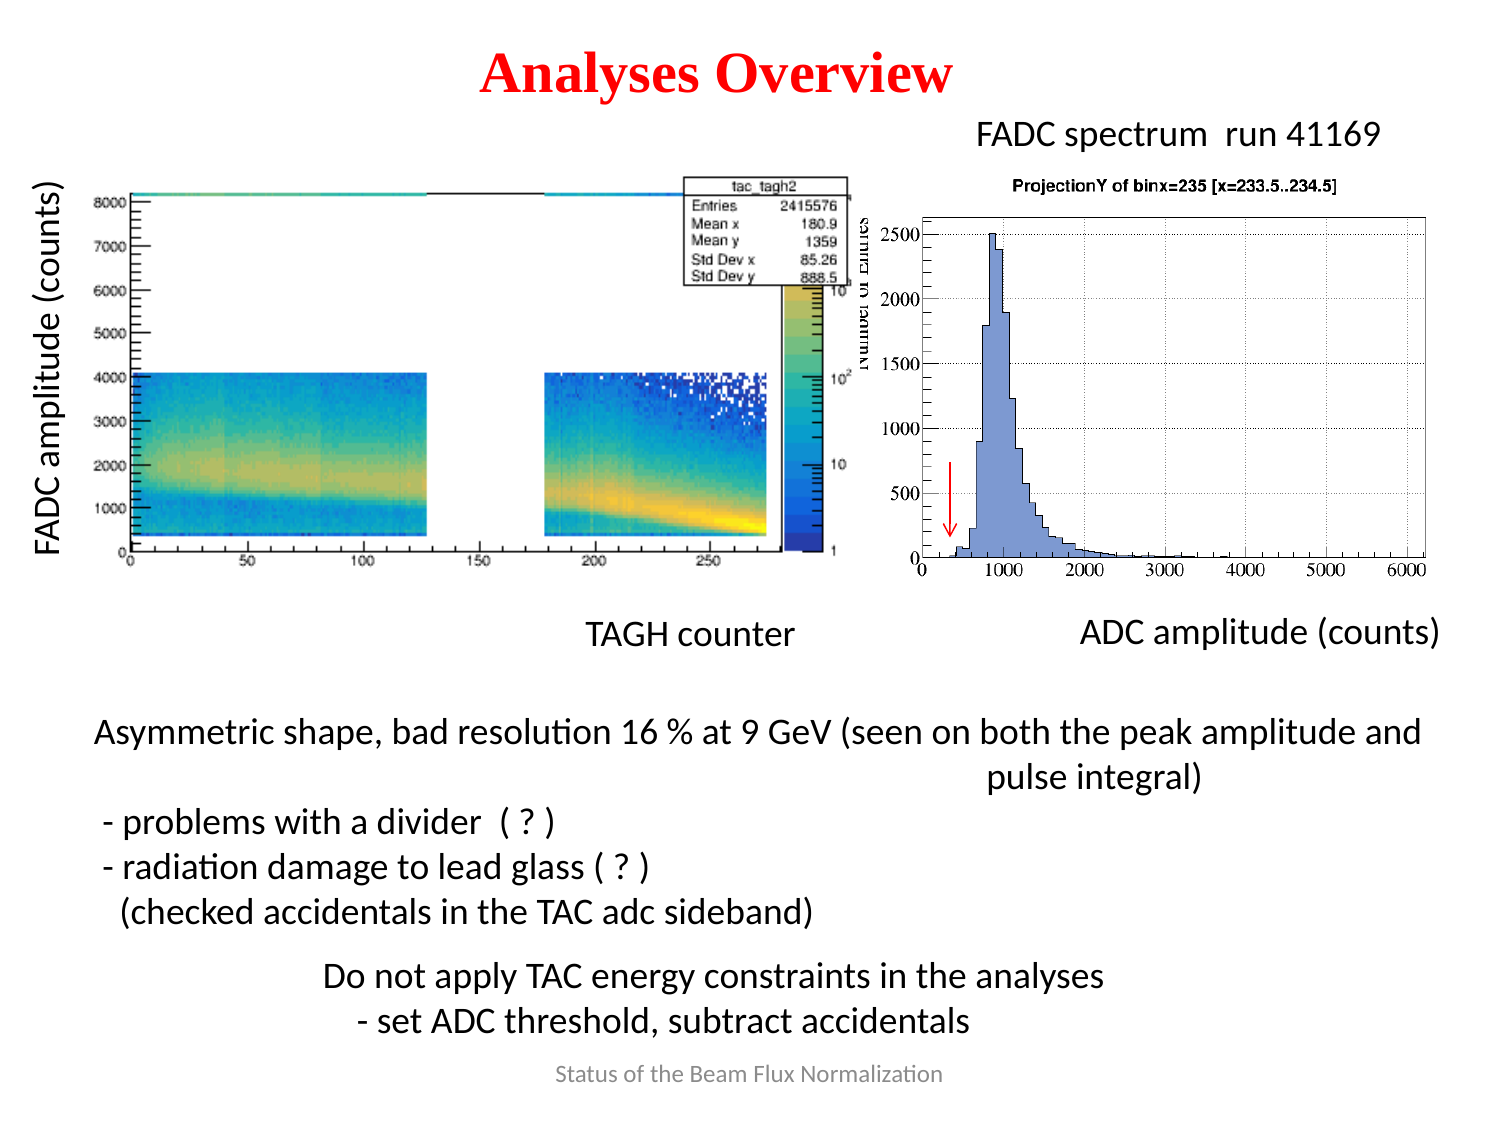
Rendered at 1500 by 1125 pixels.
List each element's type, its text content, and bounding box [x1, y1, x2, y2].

picture [49, 149, 1488, 601]
text_box ADC amplitude (counts) [1065, 609, 1457, 660]
text_box TAGH counter [570, 607, 811, 662]
text_box Do not apply TAC energy constraints in the analyses - set ADC threshold, subtract accidentals [308, 985, 1121, 1049]
text_box FADC amplitude (counts) [14, 165, 44, 572]
text_box FADC spectrum run 41169 [952, 101, 1397, 162]
text_box Asymmetric shape, bad resolution 16 % at 9 GeV (seen on both the peak amplitude and pulse integral) - problems with a divider ( ? ) - radiation damage to lead glass ( ? ) (checked accidentals in the TAC adc sideband) [70, 699, 1448, 985]
text_box Analyses Overview [465, 26, 970, 112]
footer Status of the Beam Flux Normalization [512, 1049, 988, 1103]
